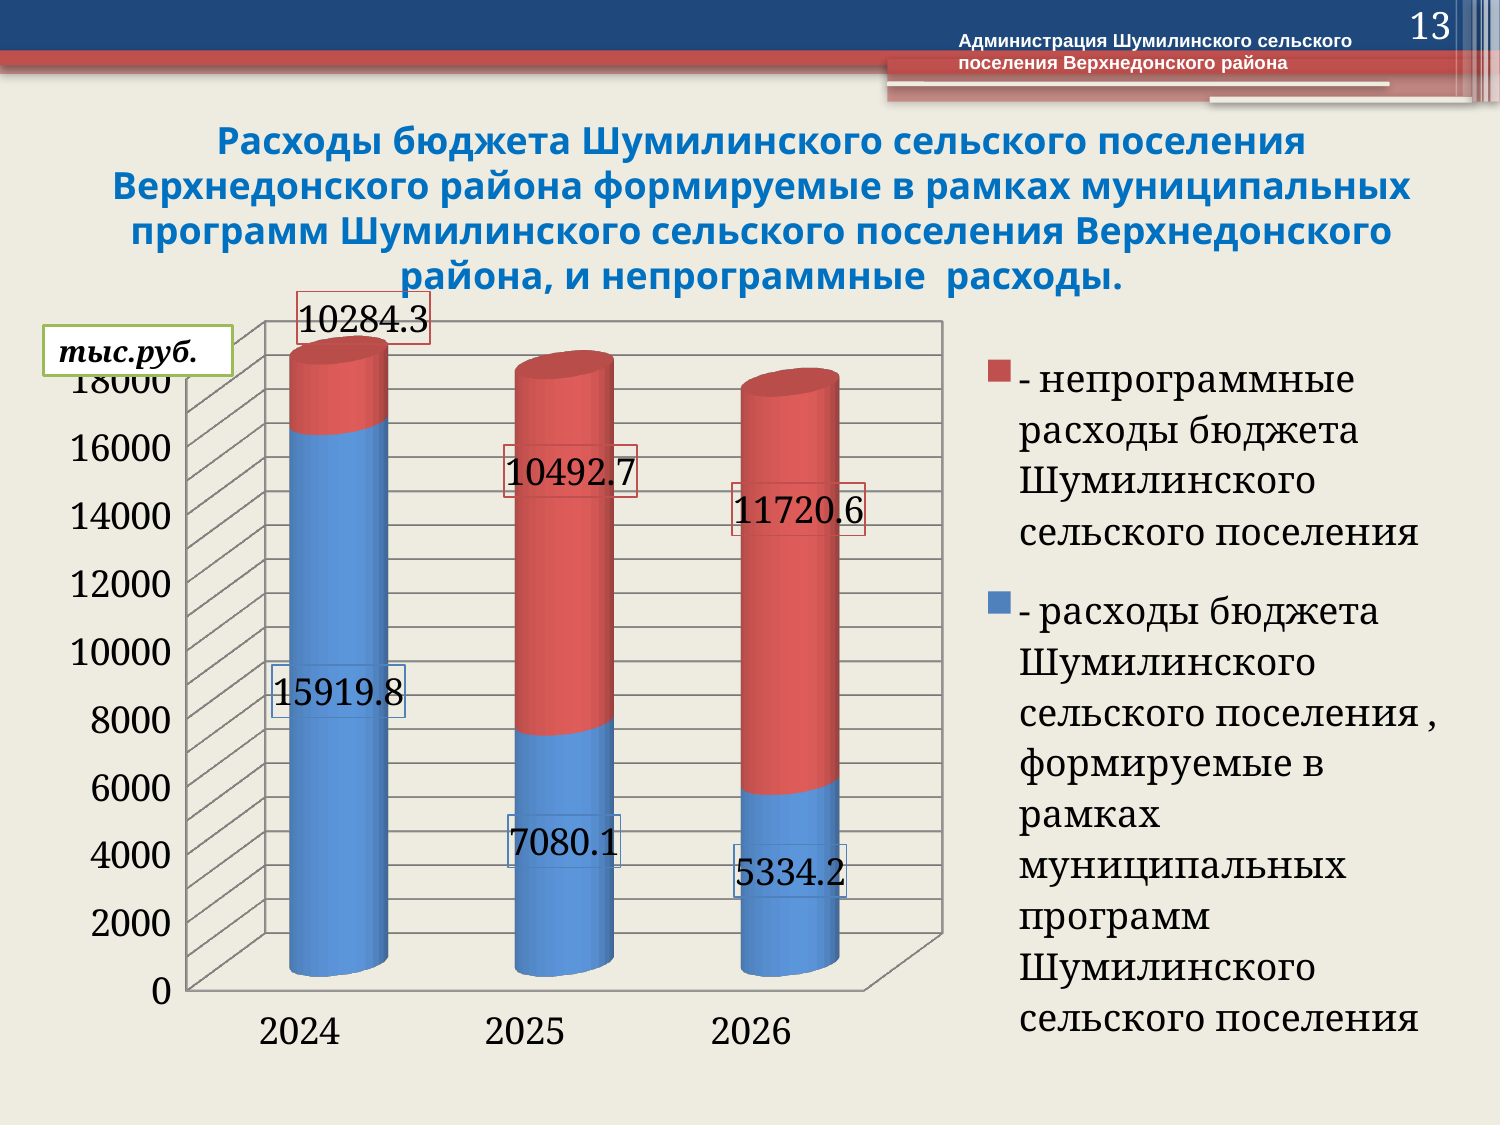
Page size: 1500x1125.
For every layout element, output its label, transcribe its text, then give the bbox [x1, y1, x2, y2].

text_box Администрация Шумилинского сельского поселения Верхнедонского района [943, 21, 1411, 81]
slide_number 13 [1341, 0, 1466, 61]
chart [41, 290, 1459, 1076]
title Расходы бюджета Шумилинского сельского поселения Верхнедонского района формируемые в рамках муниципальных программ Шумилинского сельского поселения Верхнедонского района, и непрограммные расходы. [41, 119, 1483, 295]
